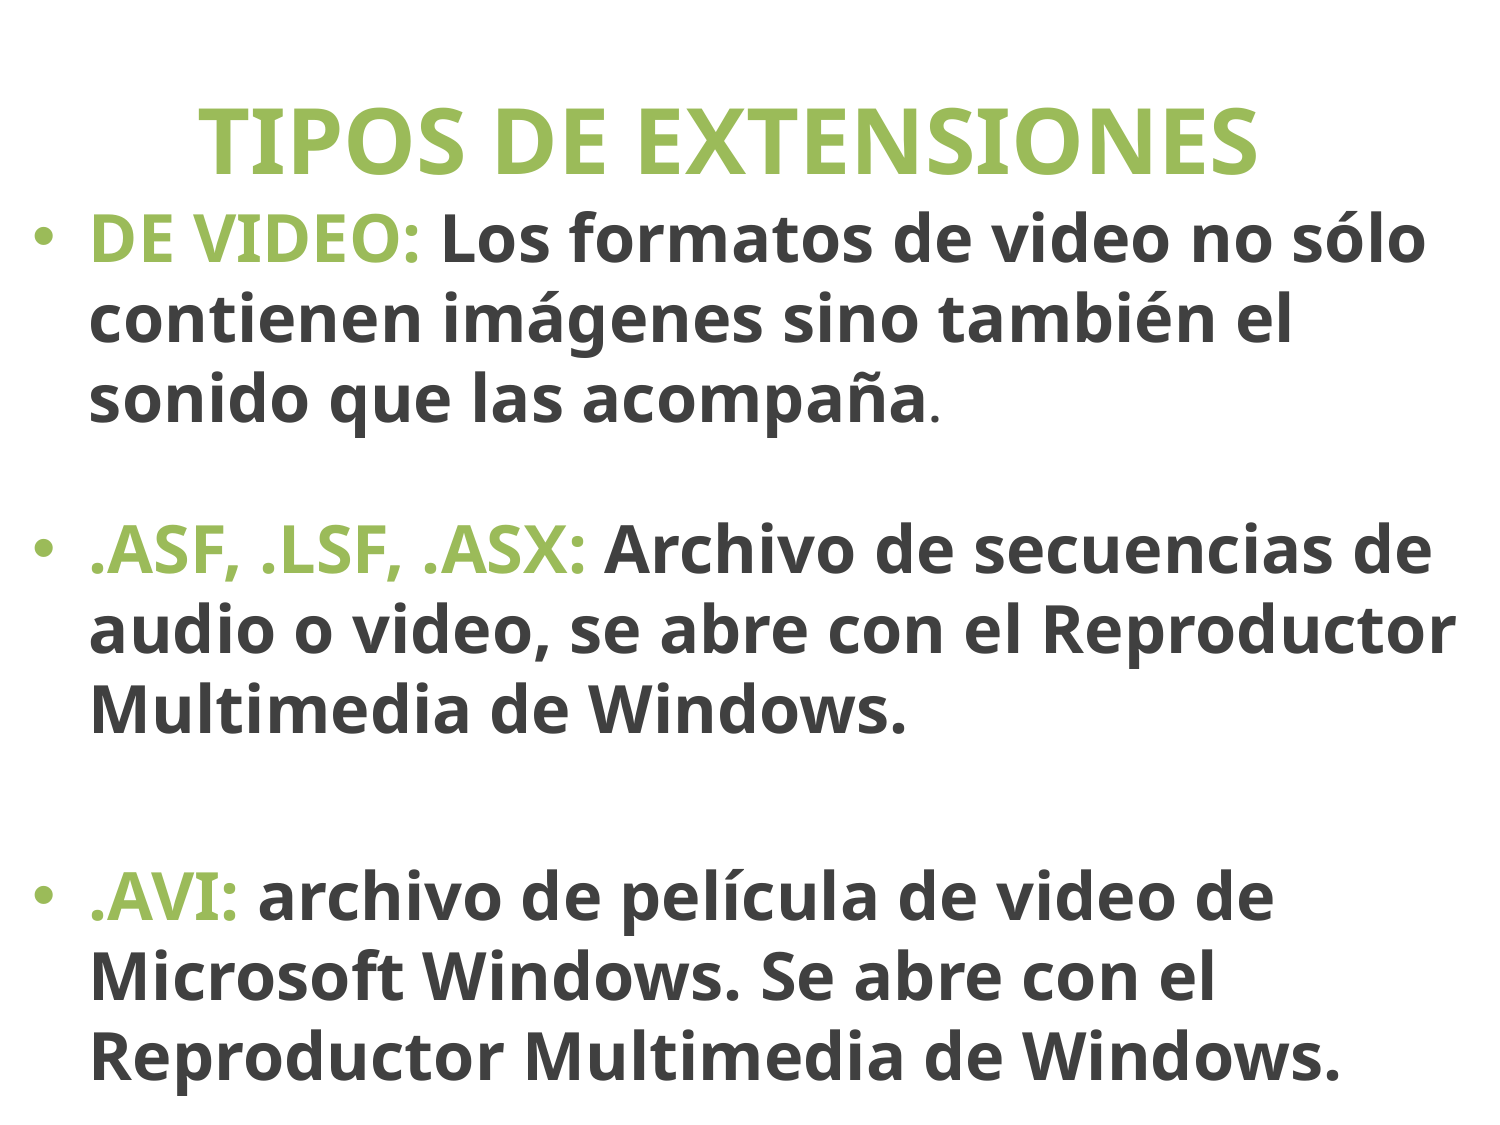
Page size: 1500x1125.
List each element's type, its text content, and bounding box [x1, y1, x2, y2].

title TIPOS DE EXTENSIONES [117, 44, 1343, 188]
list DE VIDEO: Los formatos de video no sólo contienen imágenes sino también el sonido que las acompaña. .ASF, .LSF, .ASX: Archivo de secuencias de audio o video, se abre con el Reproductor Multimedia de Windows. .AVI: archivo de película de video de Microsoft Windows. Se abre con el Reproductor Multimedia de Windows. [17, 188, 1483, 988]
